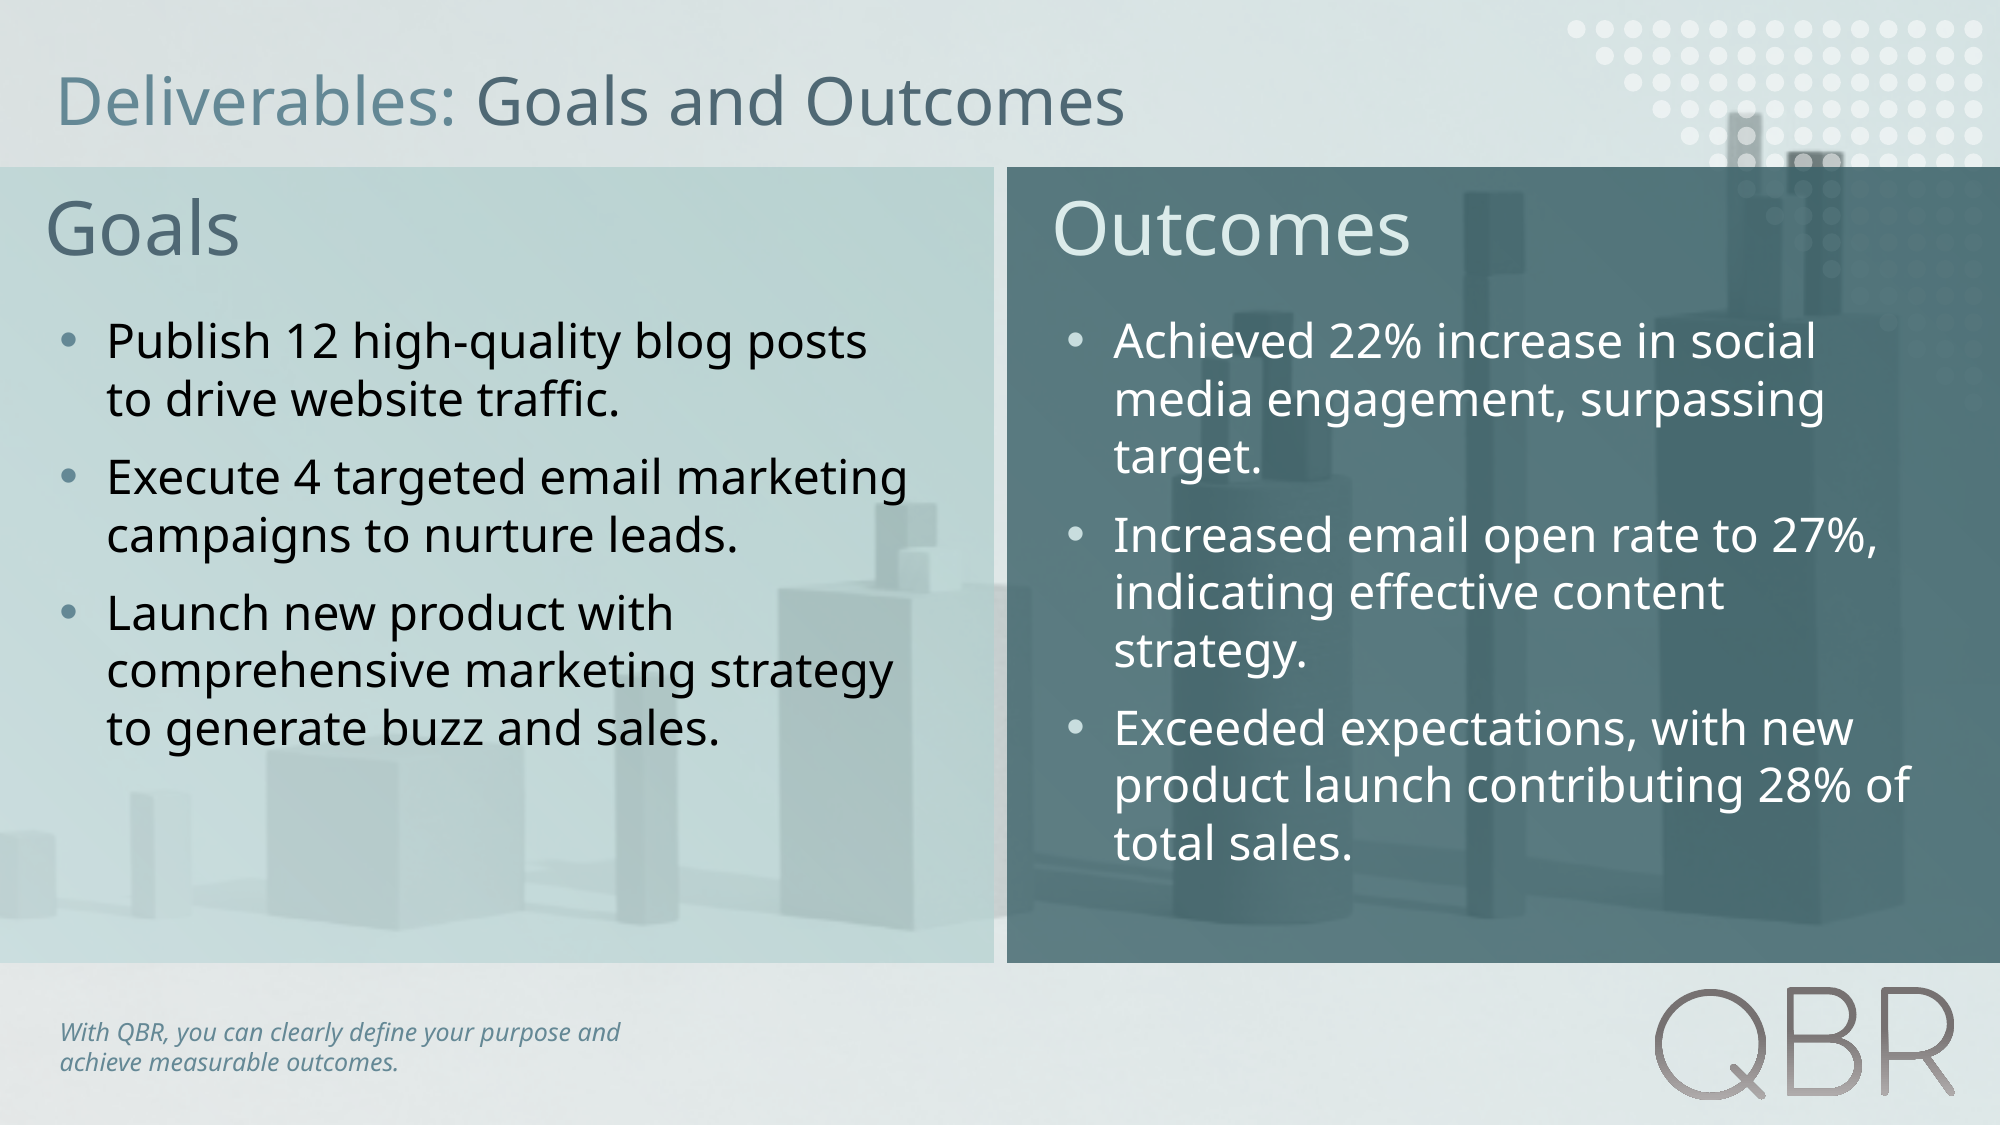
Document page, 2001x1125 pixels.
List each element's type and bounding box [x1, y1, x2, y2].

picture [0, 0, 2000, 1125]
text_box [1567, 20, 1983, 412]
text_box [1654, 987, 1956, 1100]
